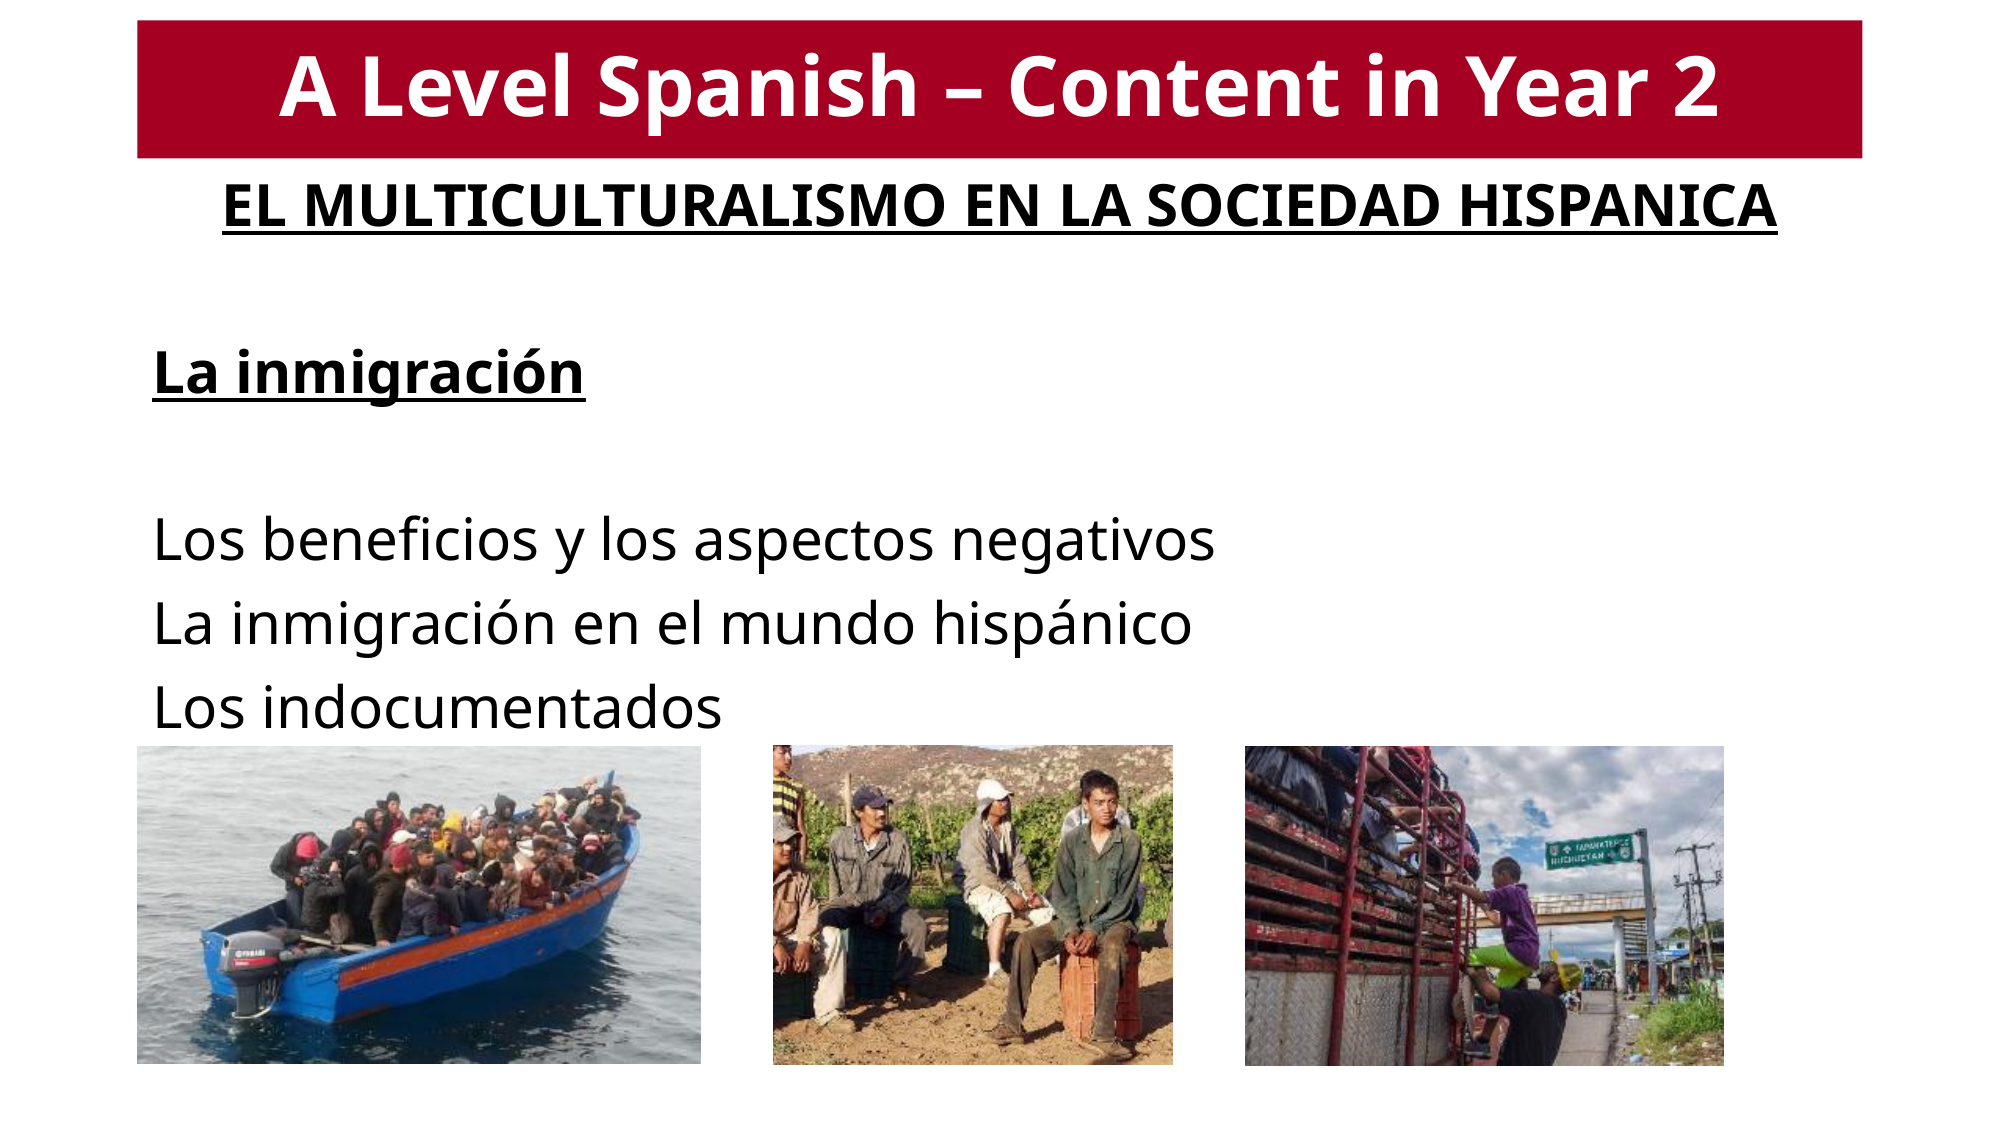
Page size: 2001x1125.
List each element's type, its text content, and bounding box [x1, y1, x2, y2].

list EL MULTICULTURALISMO EN LA SOCIEDAD HISPANICA La inmigración Los beneficios y los aspectos negativos La inmigración en el mundo hispánico Los indocumentados [137, 168, 1863, 1099]
title A Level Spanish – Content in Year 2 [137, 20, 1863, 159]
picture [137, 746, 701, 1064]
picture [773, 745, 1173, 1065]
picture [1245, 746, 1724, 1066]
